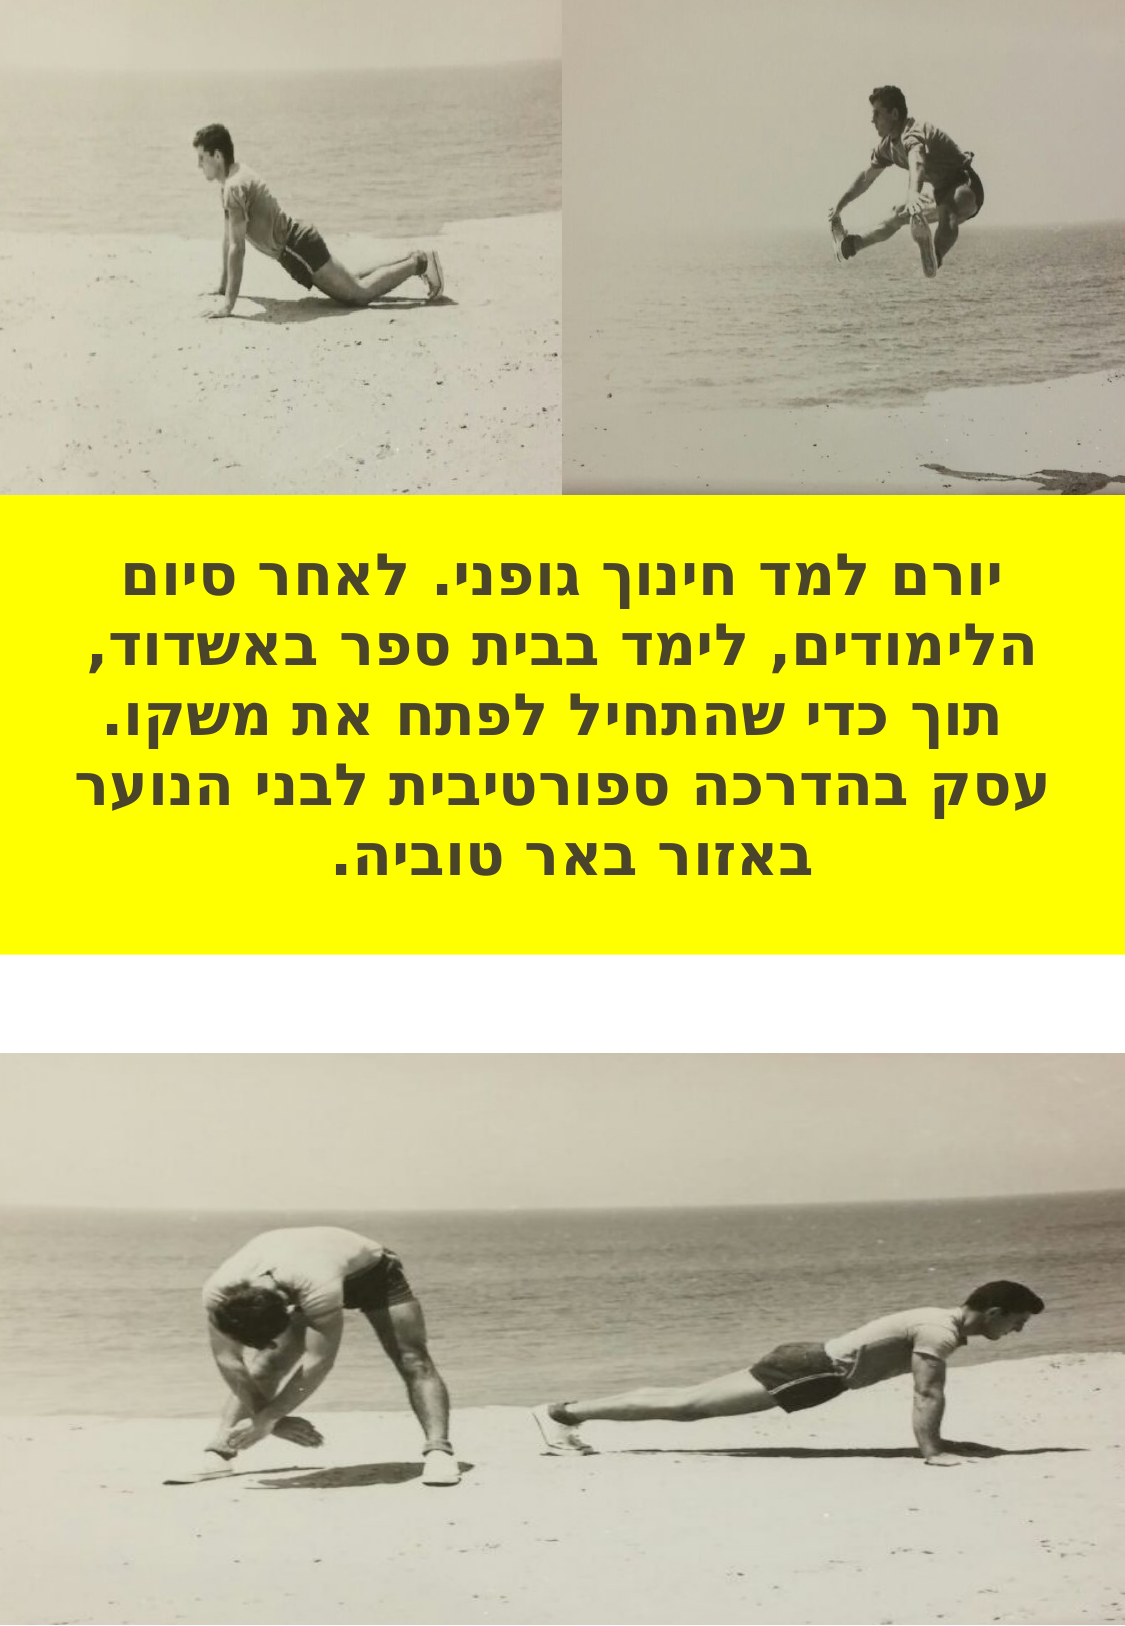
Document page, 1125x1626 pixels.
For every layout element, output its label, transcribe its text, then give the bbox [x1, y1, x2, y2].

picture [0, 0, 1125, 496]
text_box יורם למד חינוך גופני. לאחר סיום הלימודים, לימד בבית ספר באשדוד, תוך כדי שהתחיל לפתח את משקו. עסק בהדרכה ספורטיבית לבני הנוער באזור באר טוביה. [0, 503, 1125, 955]
picture [0, 1053, 1125, 1625]
